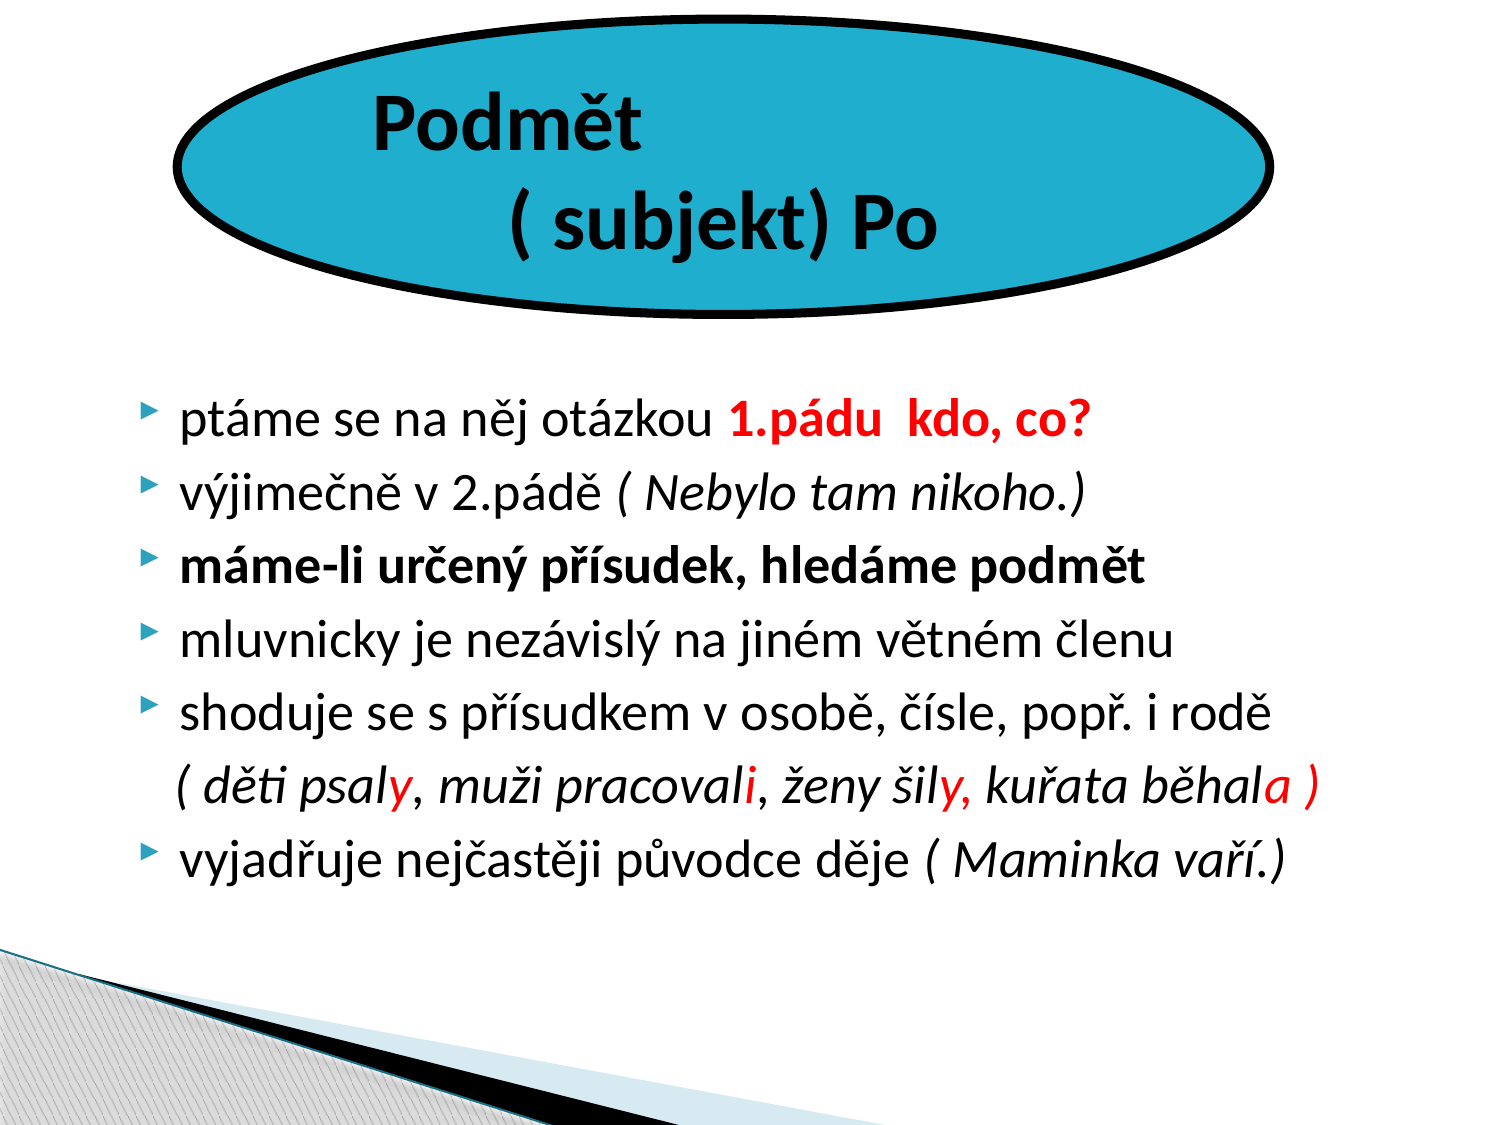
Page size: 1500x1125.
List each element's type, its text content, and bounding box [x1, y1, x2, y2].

text_box Podmět ( subjekt) Po [172, 14, 1275, 319]
list ptáme se na něj otázkou 1.pádu kdo, co? výjimečně v 2.pádě ( Nebylo tam nikoho.) máme-li určený přísudek, hledáme podmět mluvnicky je nezávislý na jiném větném členu shoduje se s přísudkem v osobě, čísle, popř. i rodě ( děti psaly, muži pracovali, ženy šily, kuřata běhala ) vyjadřuje nejčastěji původce děje ( Maminka vaří.) [105, 375, 1459, 1118]
